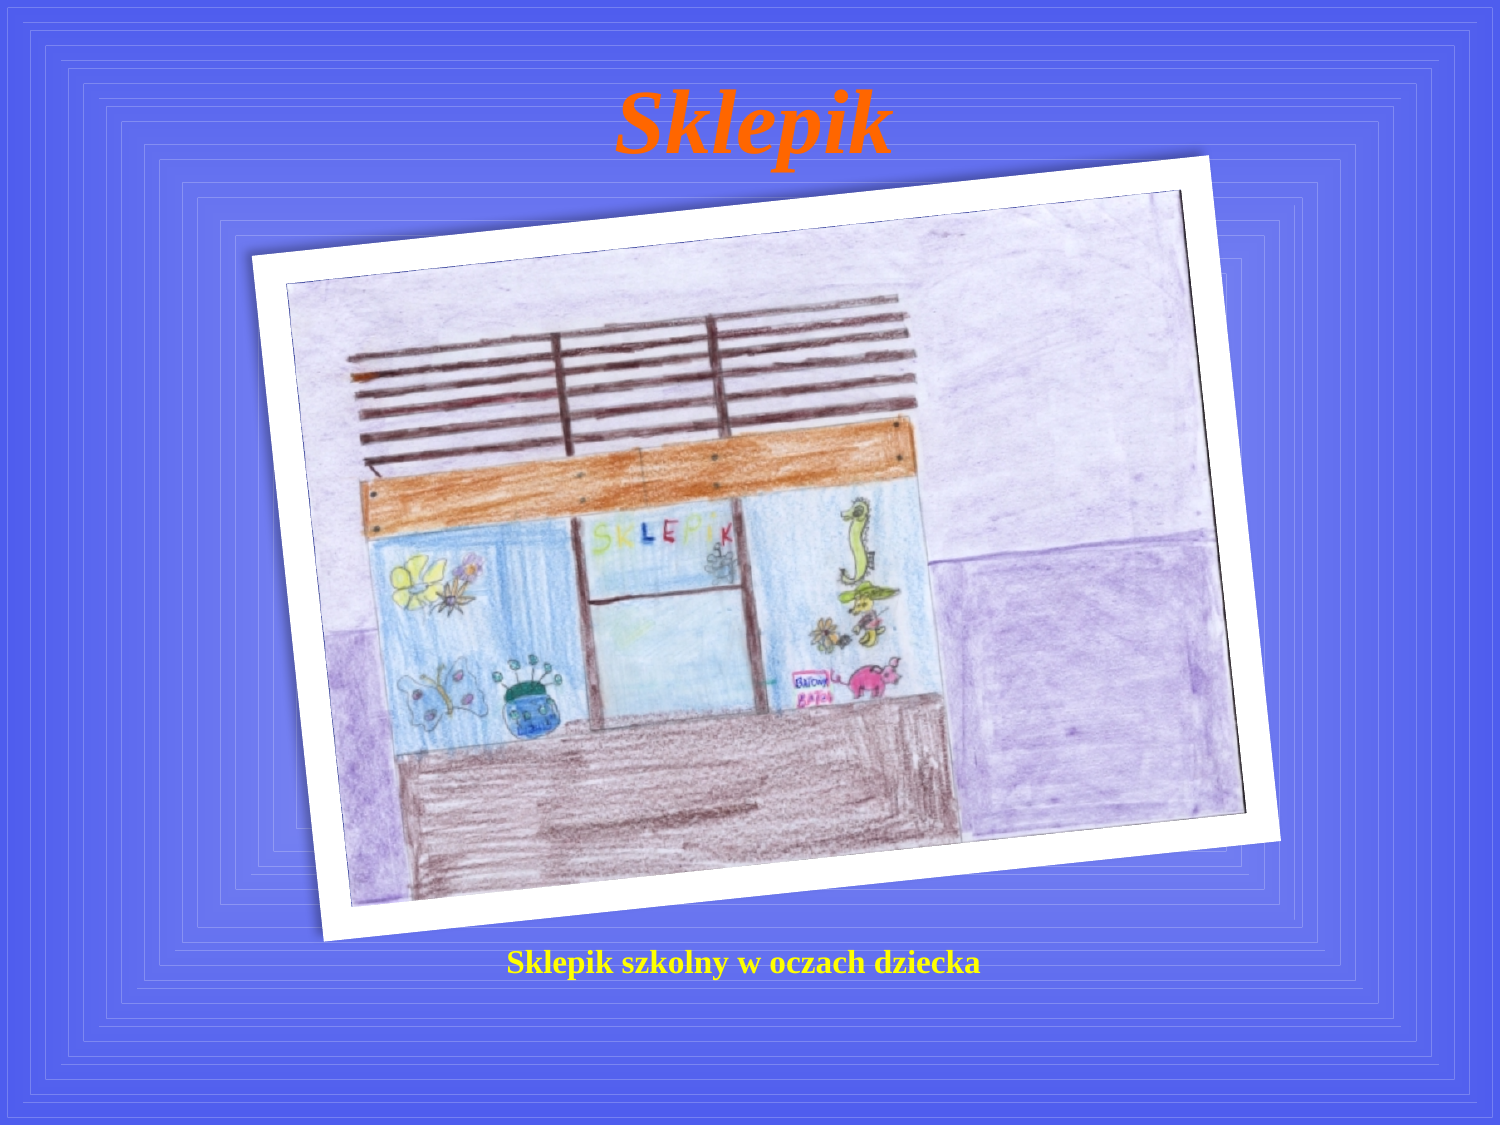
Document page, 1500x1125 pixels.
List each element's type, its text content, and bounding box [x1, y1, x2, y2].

text_box Sklepik szkolny w oczach dziecka [58, 937, 1430, 989]
picture [777, 190, 1185, 234]
title Sklepik [116, 23, 1393, 212]
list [316, 234, 1217, 863]
picture [349, 863, 763, 907]
picture [288, 282, 316, 547]
picture [1217, 541, 1246, 816]
